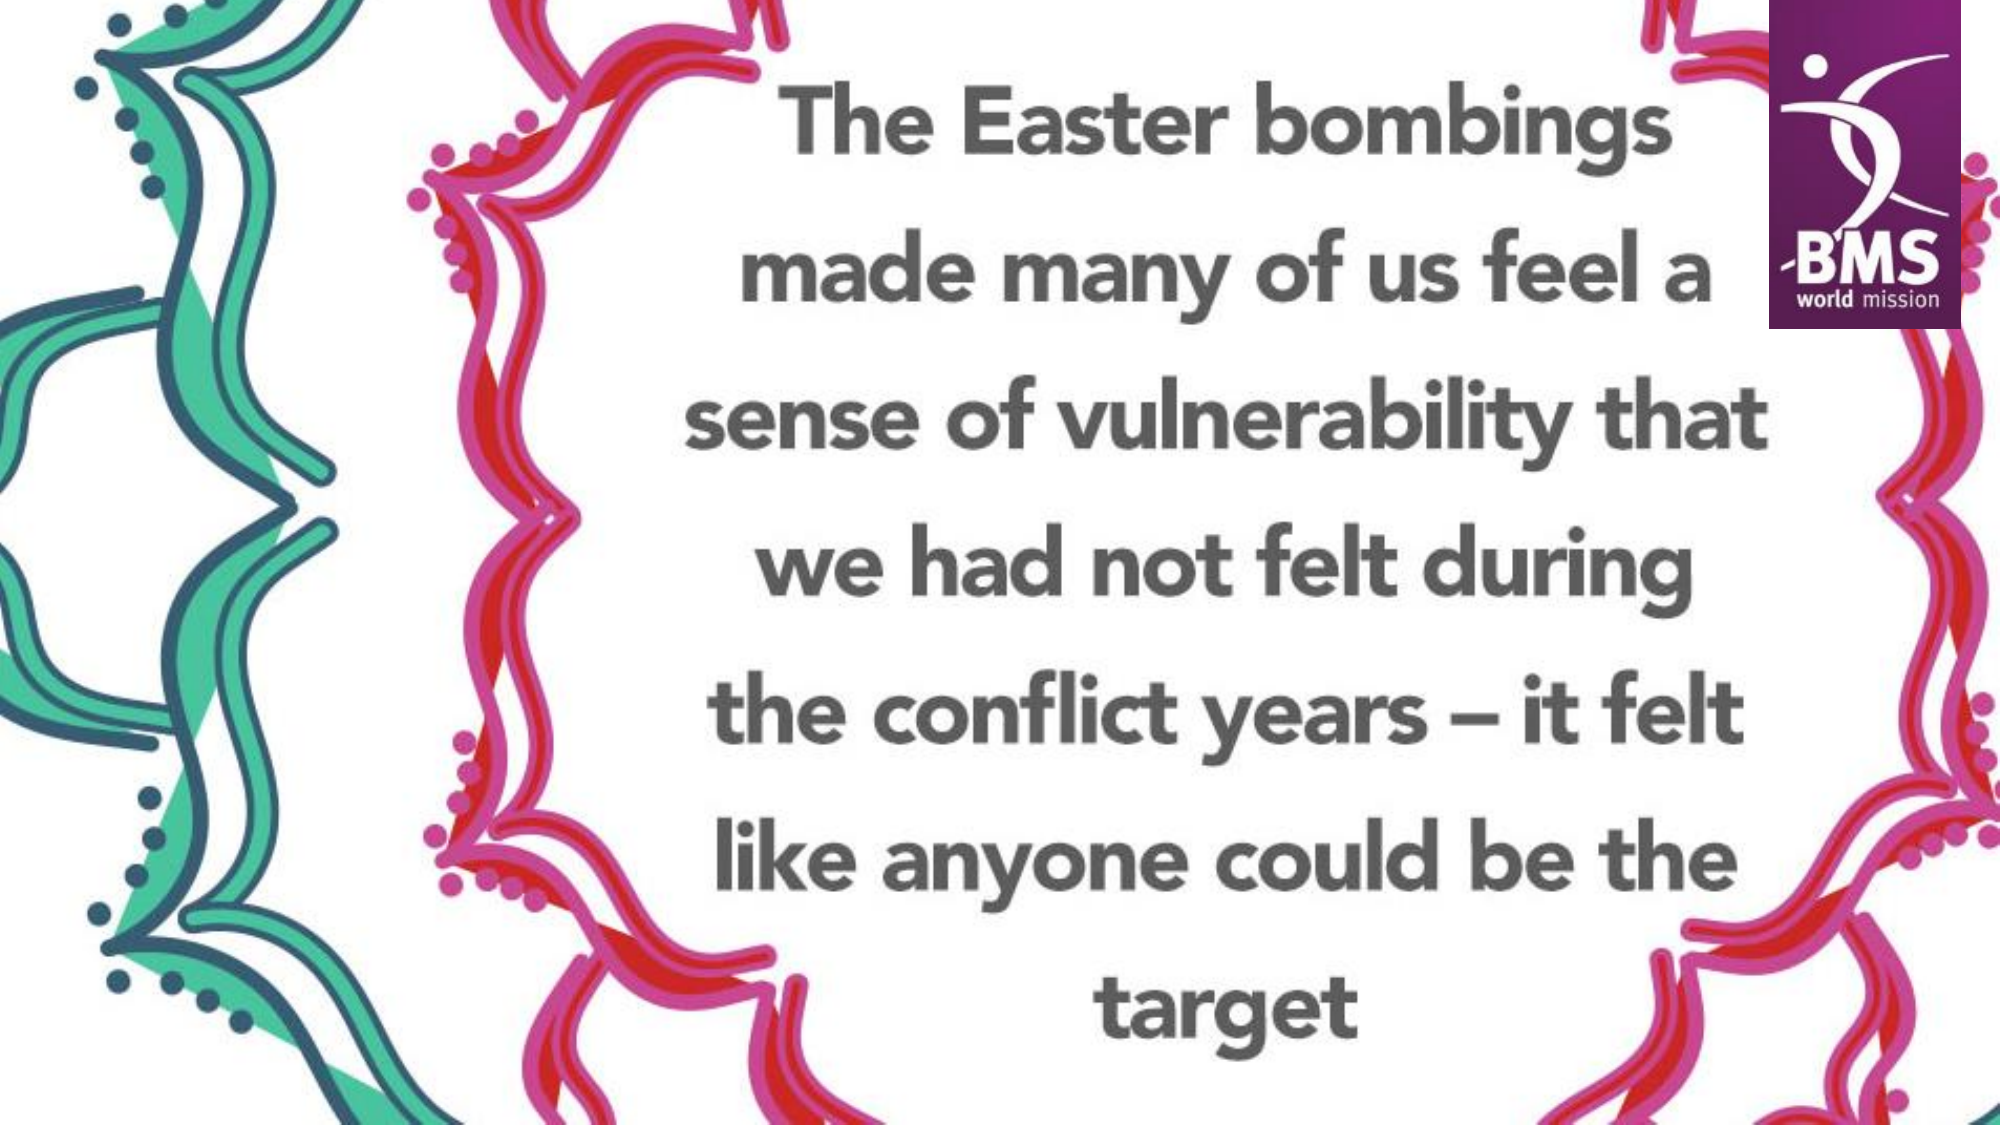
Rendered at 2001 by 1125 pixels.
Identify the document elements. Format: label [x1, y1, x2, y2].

list [0, 0, 2000, 1125]
picture [1769, 0, 1961, 329]
